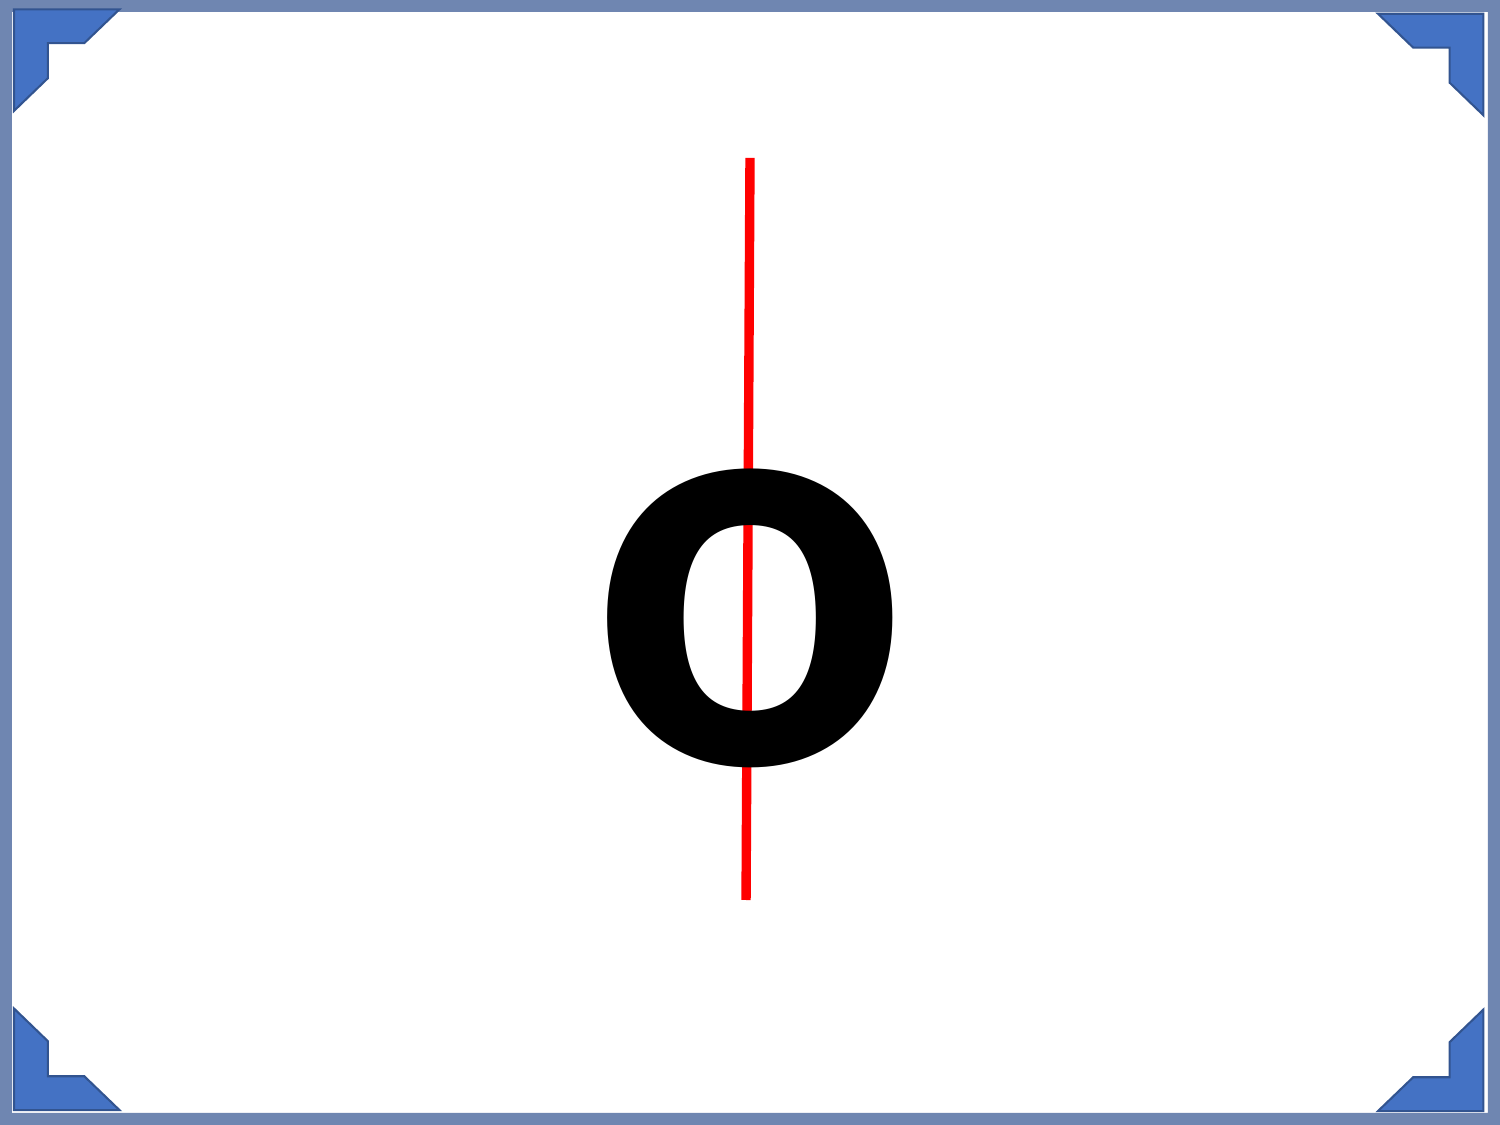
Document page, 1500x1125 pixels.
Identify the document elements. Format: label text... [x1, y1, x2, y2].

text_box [746, 157, 750, 900]
text_box o [750, 157, 1407, 891]
text_box o [93, 157, 746, 891]
